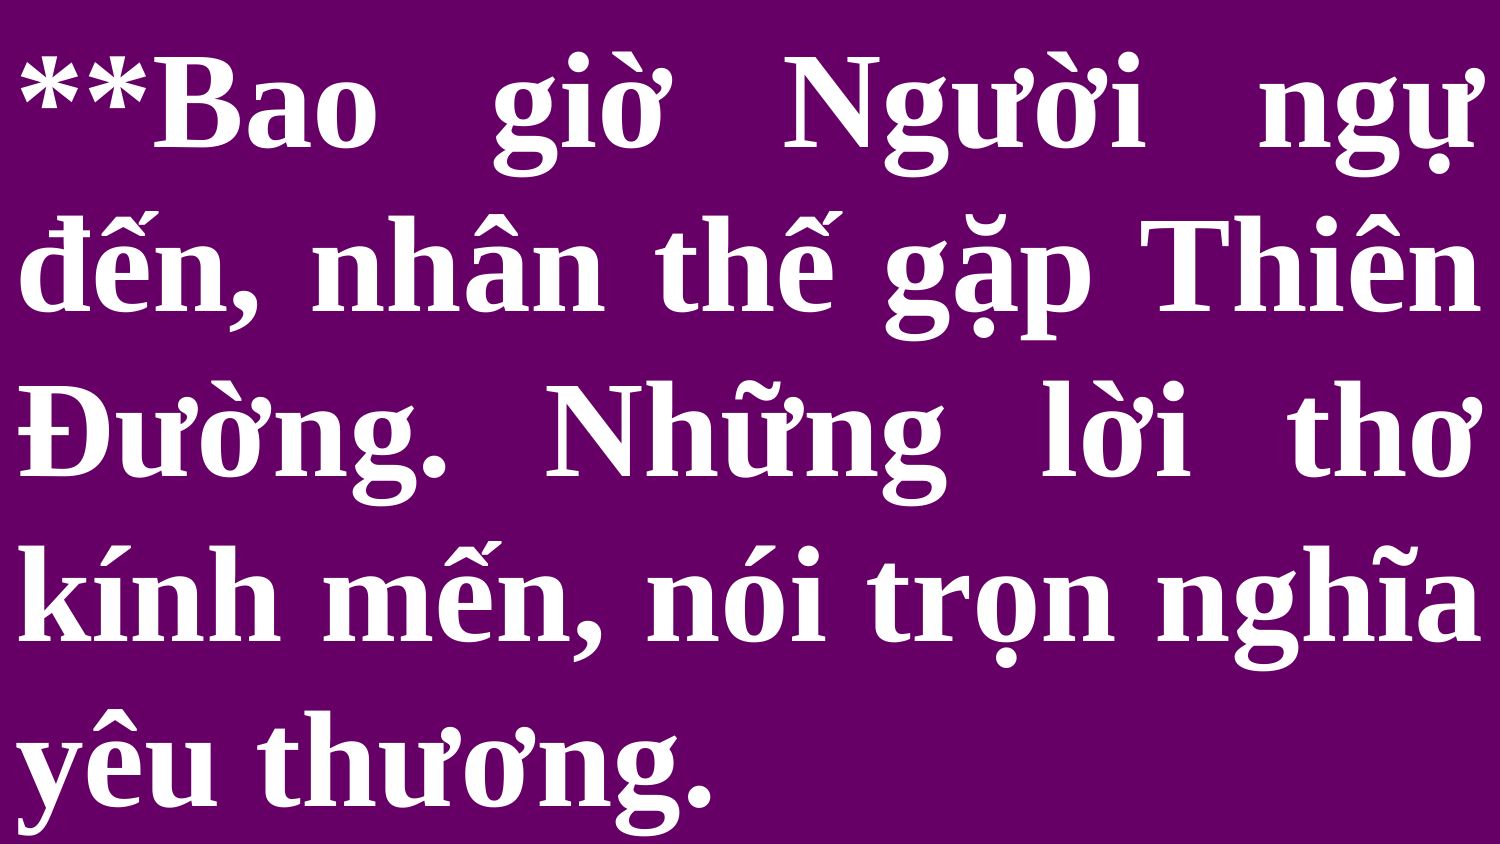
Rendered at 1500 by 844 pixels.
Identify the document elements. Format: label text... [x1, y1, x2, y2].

title **Bao giờ Người ngự đến, nhân thế gặp Thiên Đường. Những lời thơ kính mến, nói trọn nghĩa yêu thương. [0, 0, 1500, 844]
